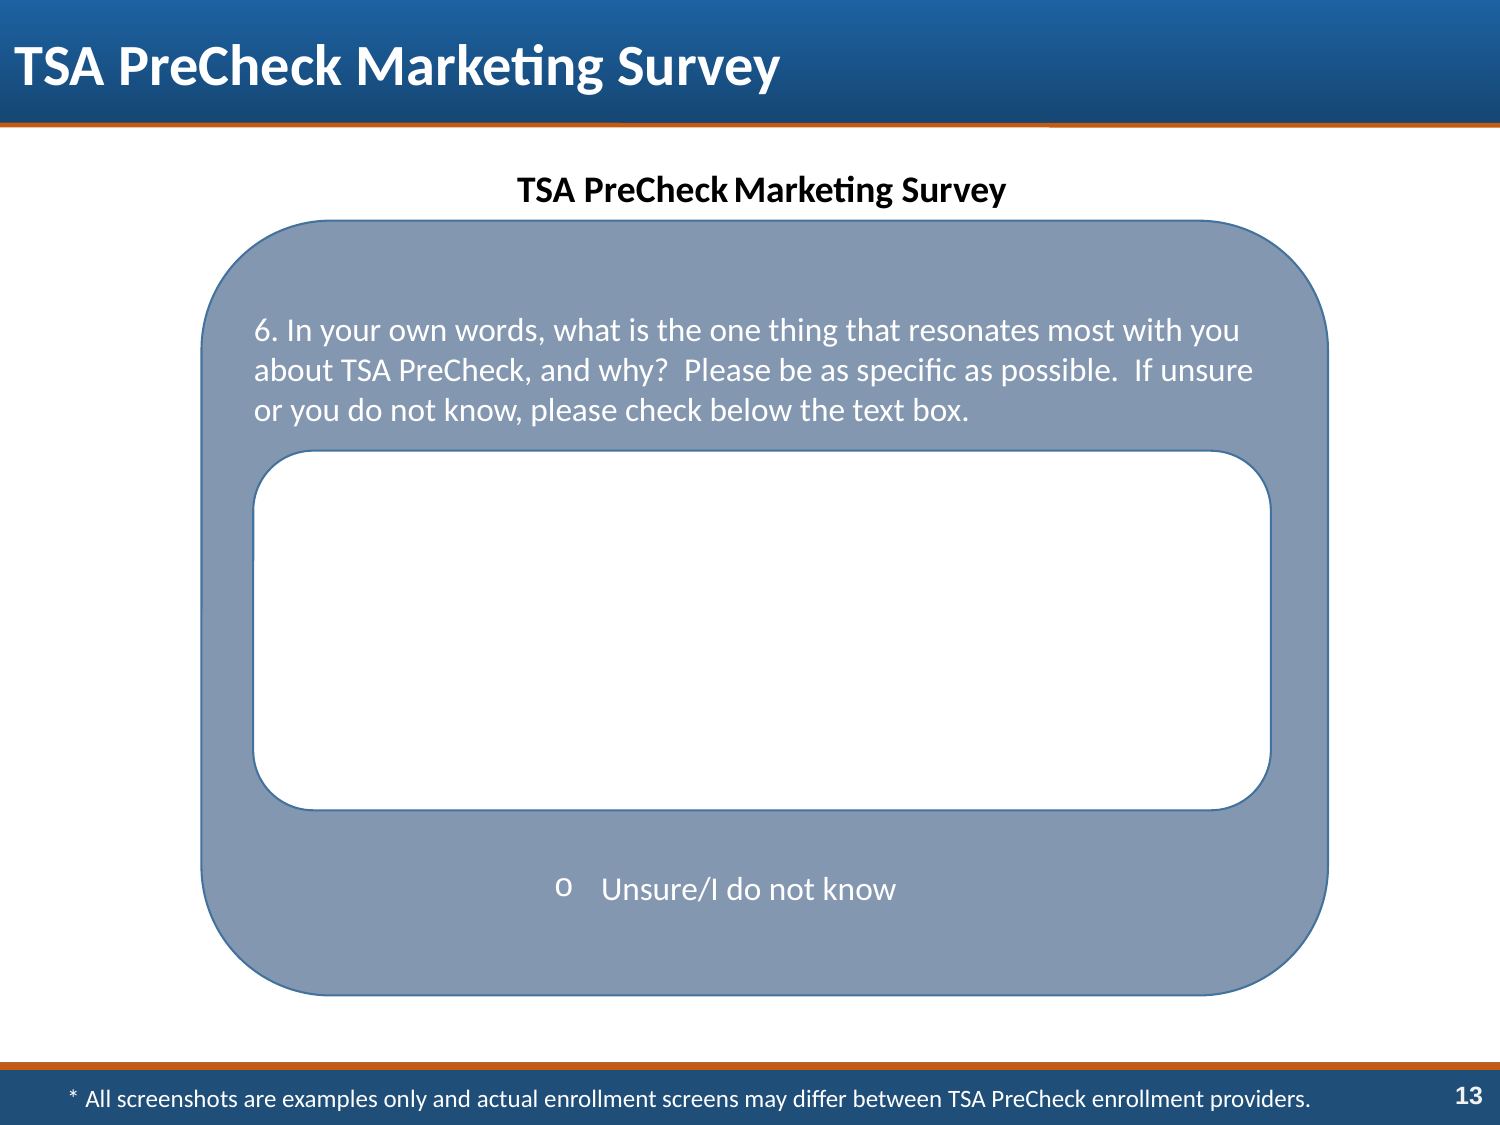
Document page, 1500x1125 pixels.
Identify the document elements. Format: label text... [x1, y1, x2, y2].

text_box TSA PreCheck Marketing Survey [0, 12, 1500, 113]
text_box * All screenshots are examples only and actual enrollment screens may differ between TSA PreCheck enrollment providers. [52, 1074, 1453, 1120]
text_box 6. In your own words, what is the one thing that resonates most with you about TSA PreCheck, and why? Please be as specific as possible. If unsure or you do not know, please check below the text box. Unsure/I do not know [200, 219, 1330, 997]
text_box TSA PreCheck Marketing Survey [314, 157, 1210, 218]
text_box [252, 449, 1272, 812]
